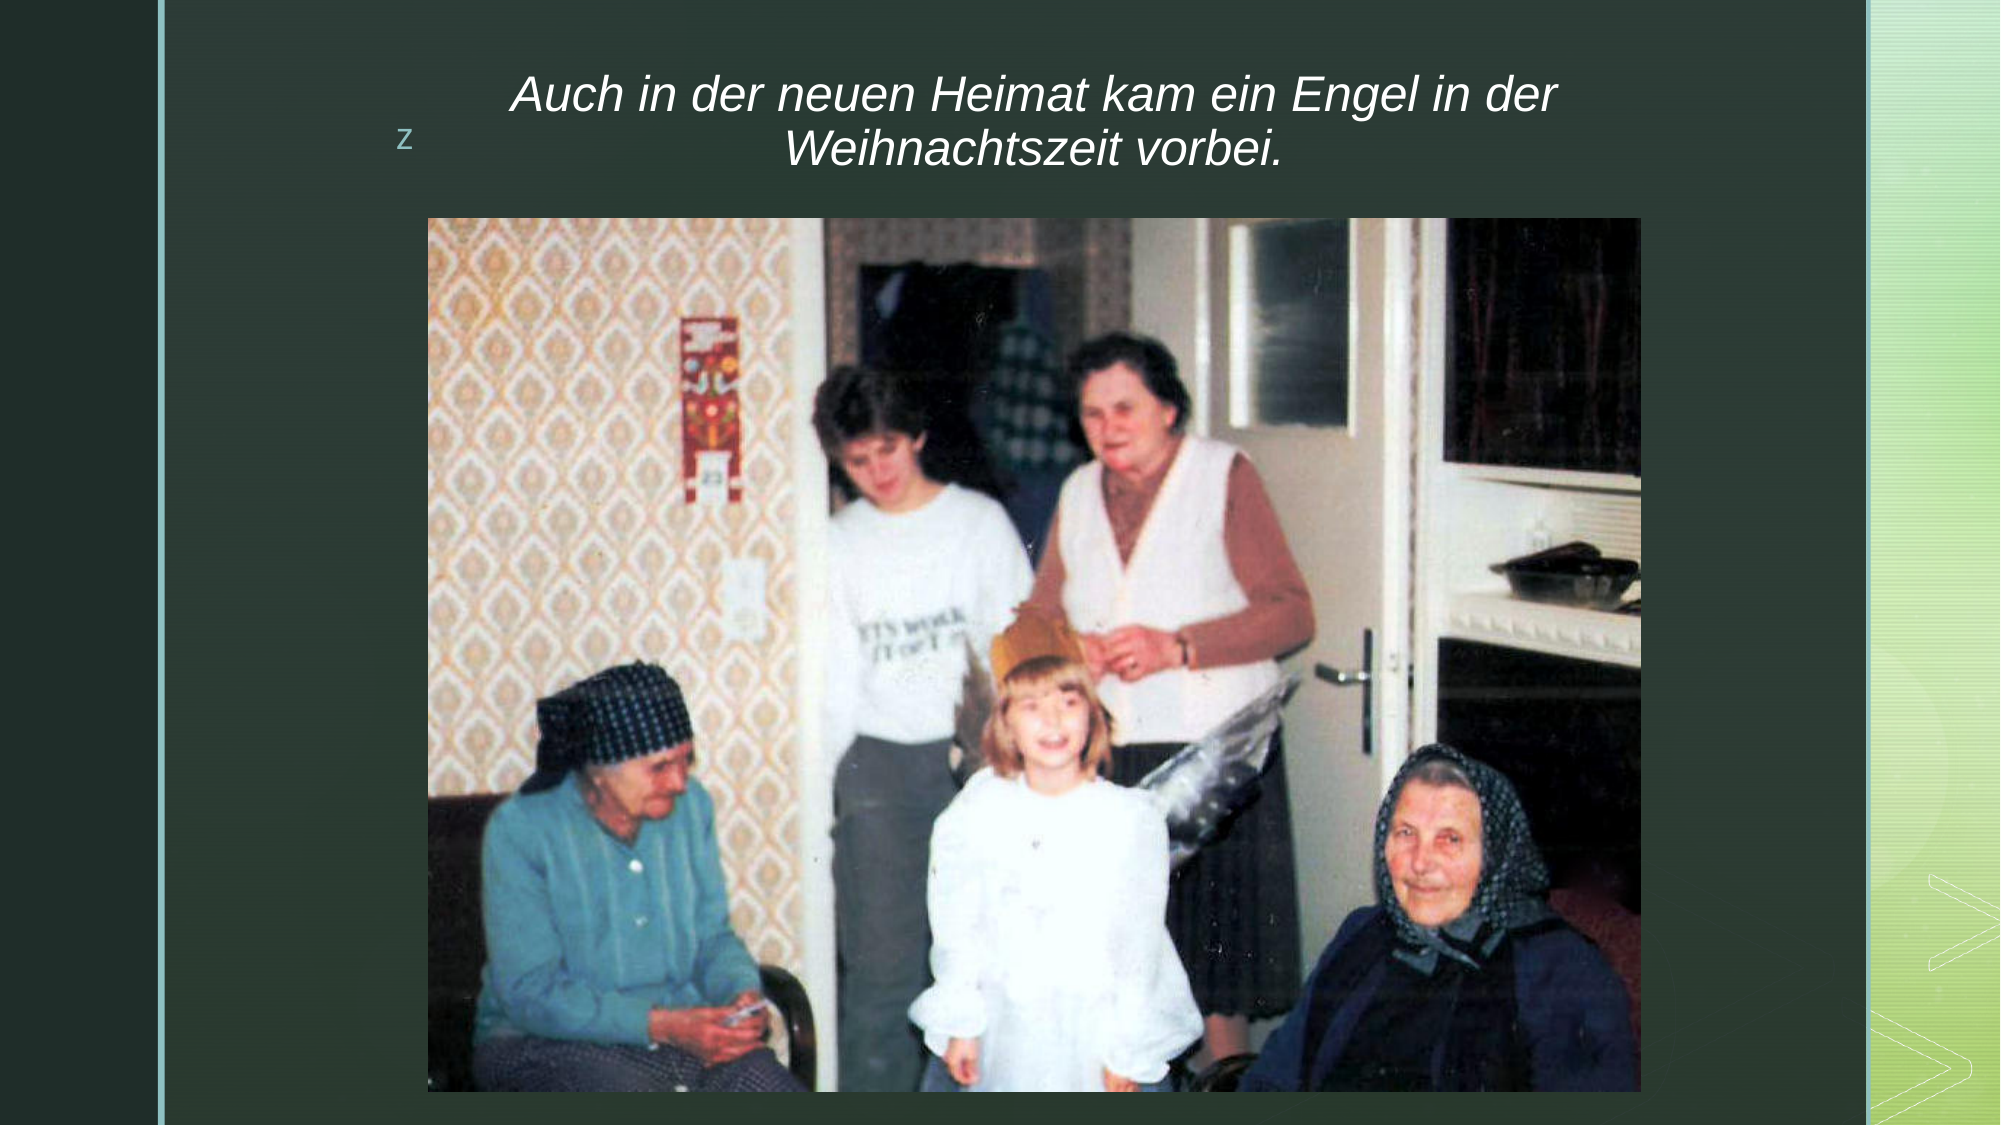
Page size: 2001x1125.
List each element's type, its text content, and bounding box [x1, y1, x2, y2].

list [428, 217, 1641, 1092]
picture [1871, 0, 2001, 1125]
title Auch in der neuen Heimat kam ein Engel in der Weihnachtszeit vorbei. [428, 60, 1641, 217]
